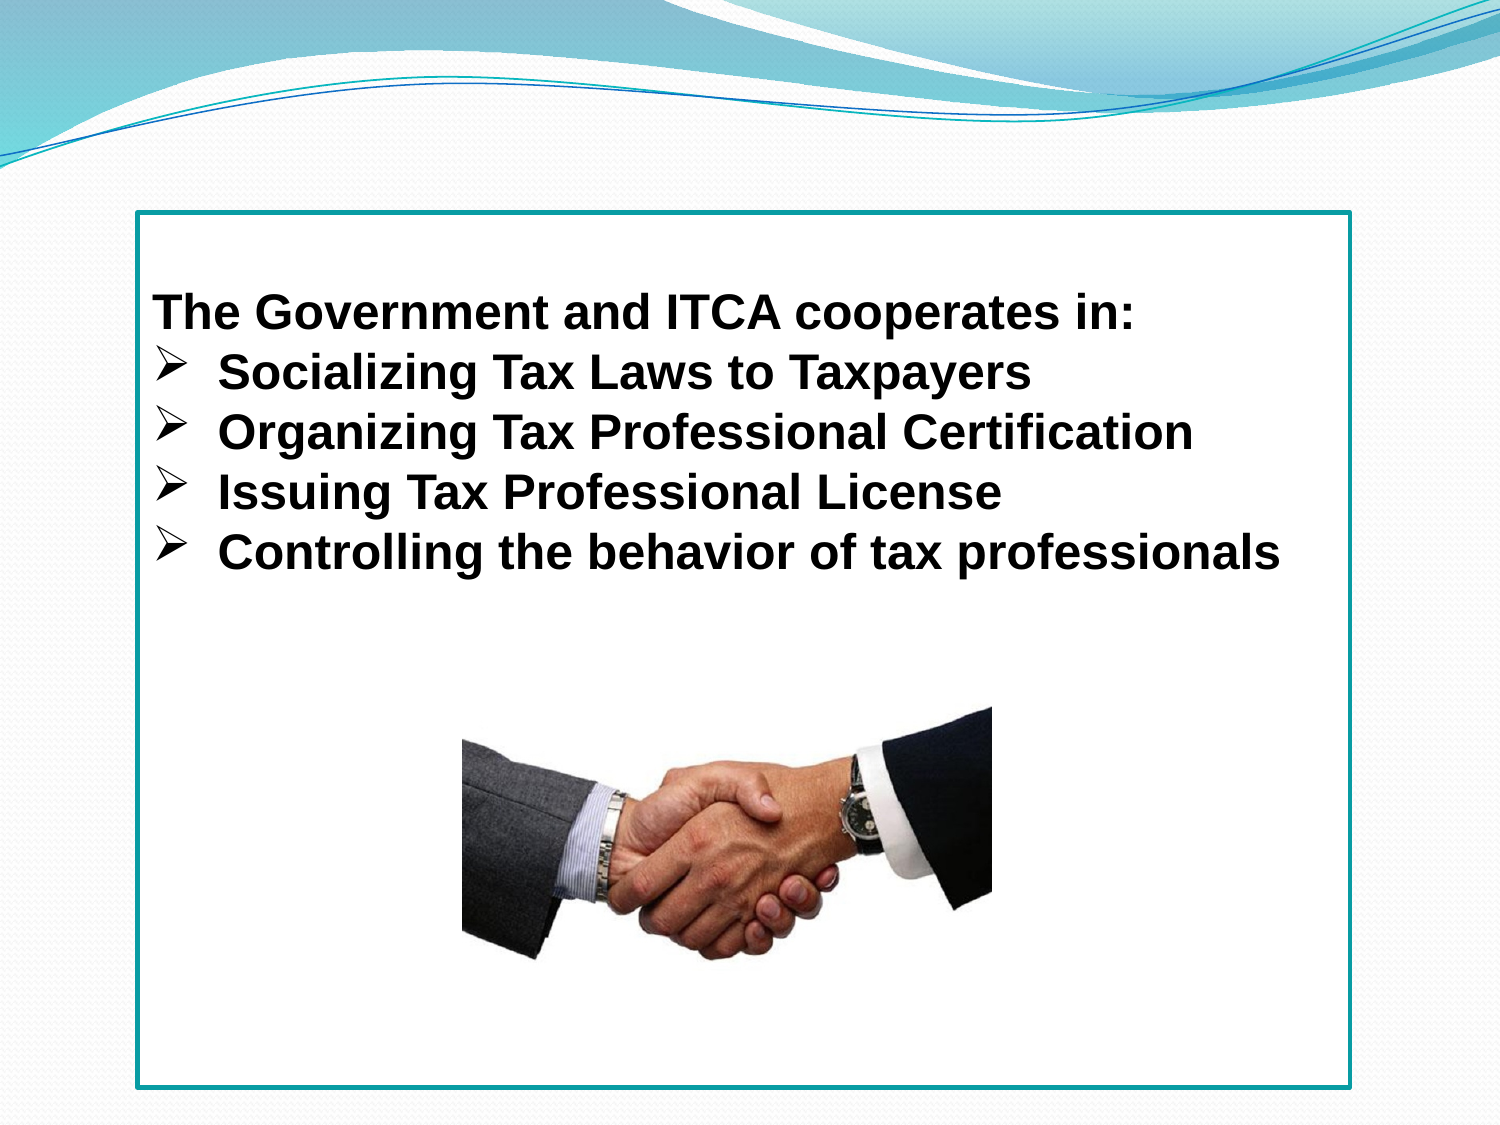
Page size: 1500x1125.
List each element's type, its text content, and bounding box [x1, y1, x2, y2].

picture [462, 687, 992, 1038]
text_box The Government and ITCA cooperates in: Socializing Tax Laws to Taxpayers Organizing Tax Professional Certification Issuing Tax Professional License Controlling the behavior of tax professionals [135, 210, 1352, 1090]
